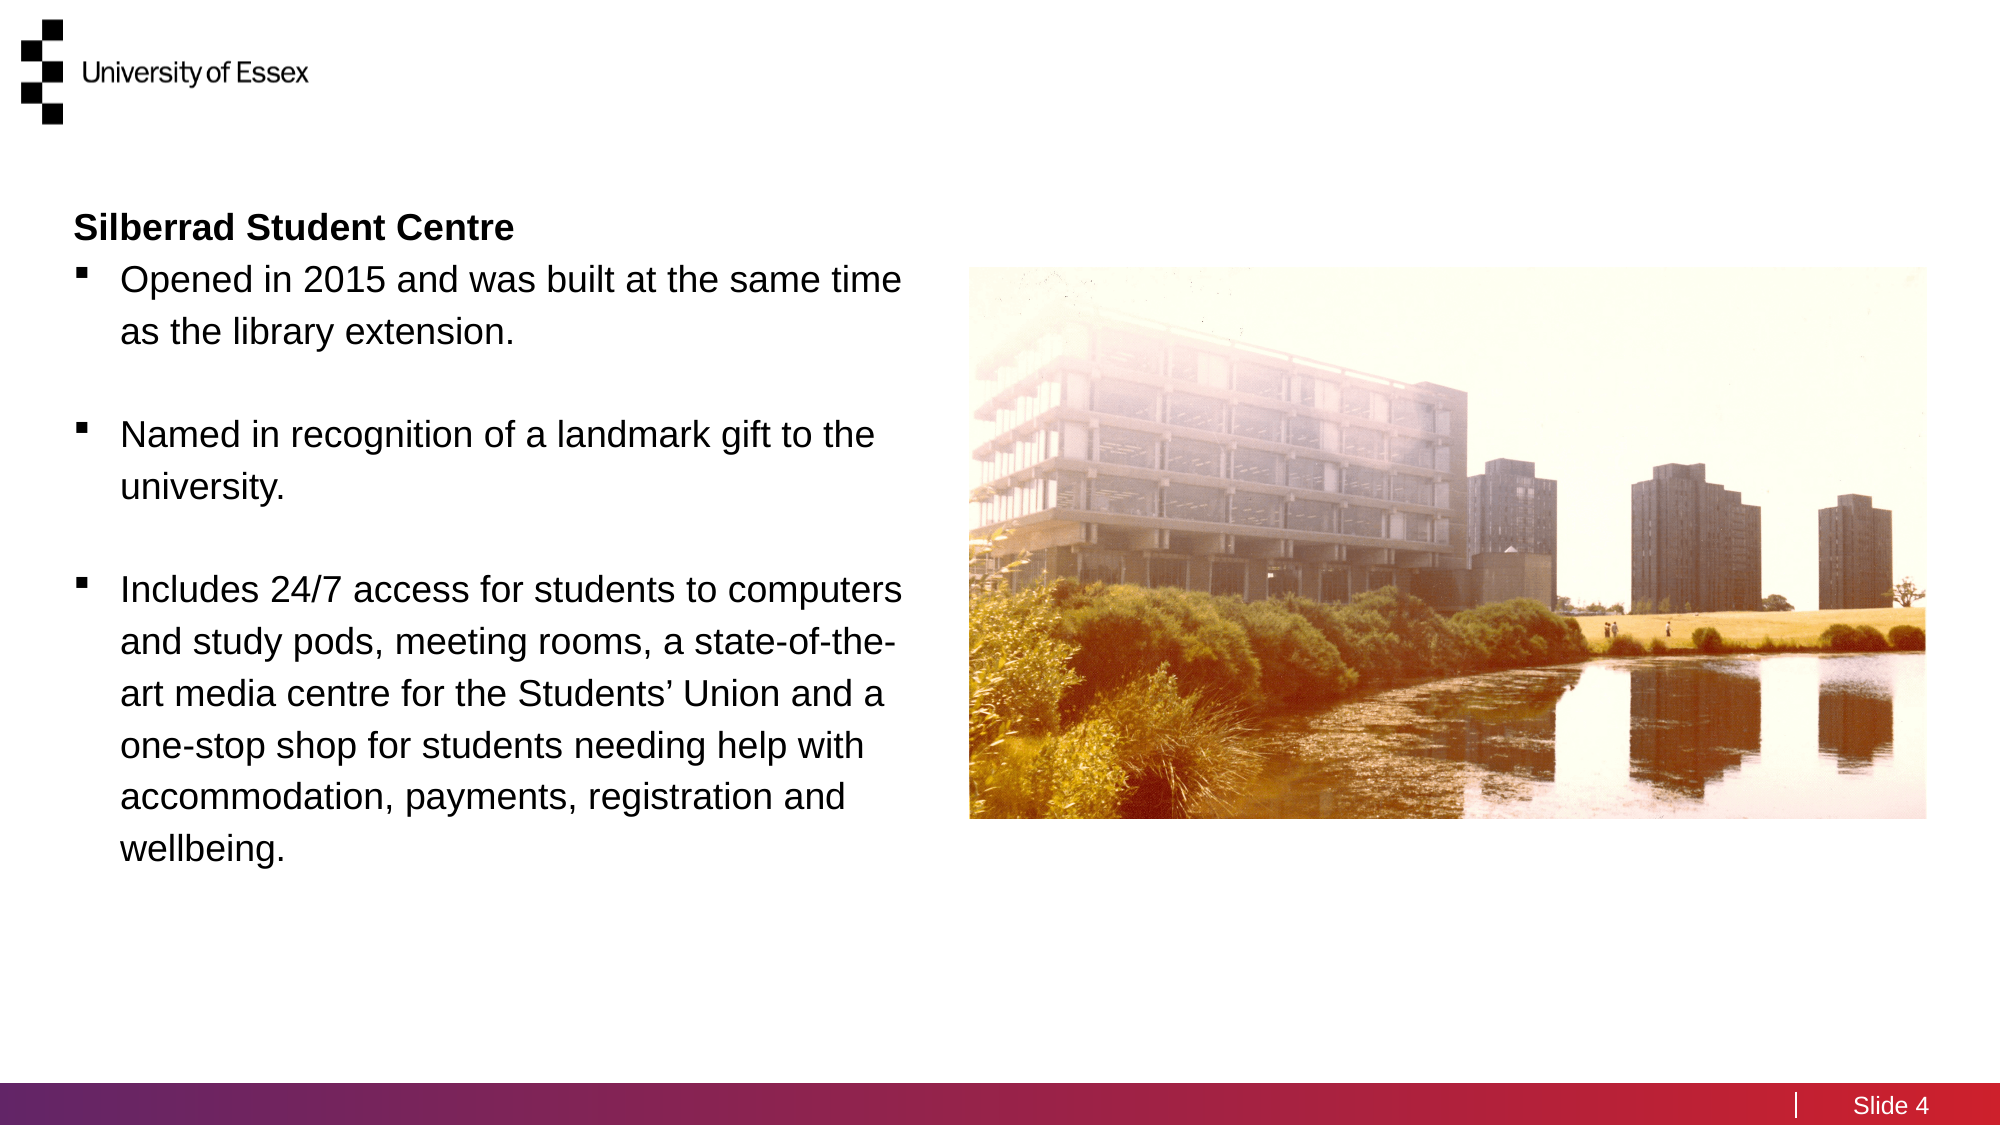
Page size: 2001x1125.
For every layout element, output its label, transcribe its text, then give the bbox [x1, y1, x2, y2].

picture [0, 0, 330, 146]
slide_number 4 [1915, 1083, 1966, 1125]
picture [969, 267, 1927, 819]
list Silberrad Student Centre Opened in 2015 and was built at the same time as the library extension. Named in recognition of a landmark gift to the university. Includes 24/7 access for students to computers and study pods, meeting rooms, a state-of-the-art media centre for the Students’ Union and a one-stop shop for students needing help with accommodation, payments, registration and wellbeing. [73, 172, 923, 1041]
